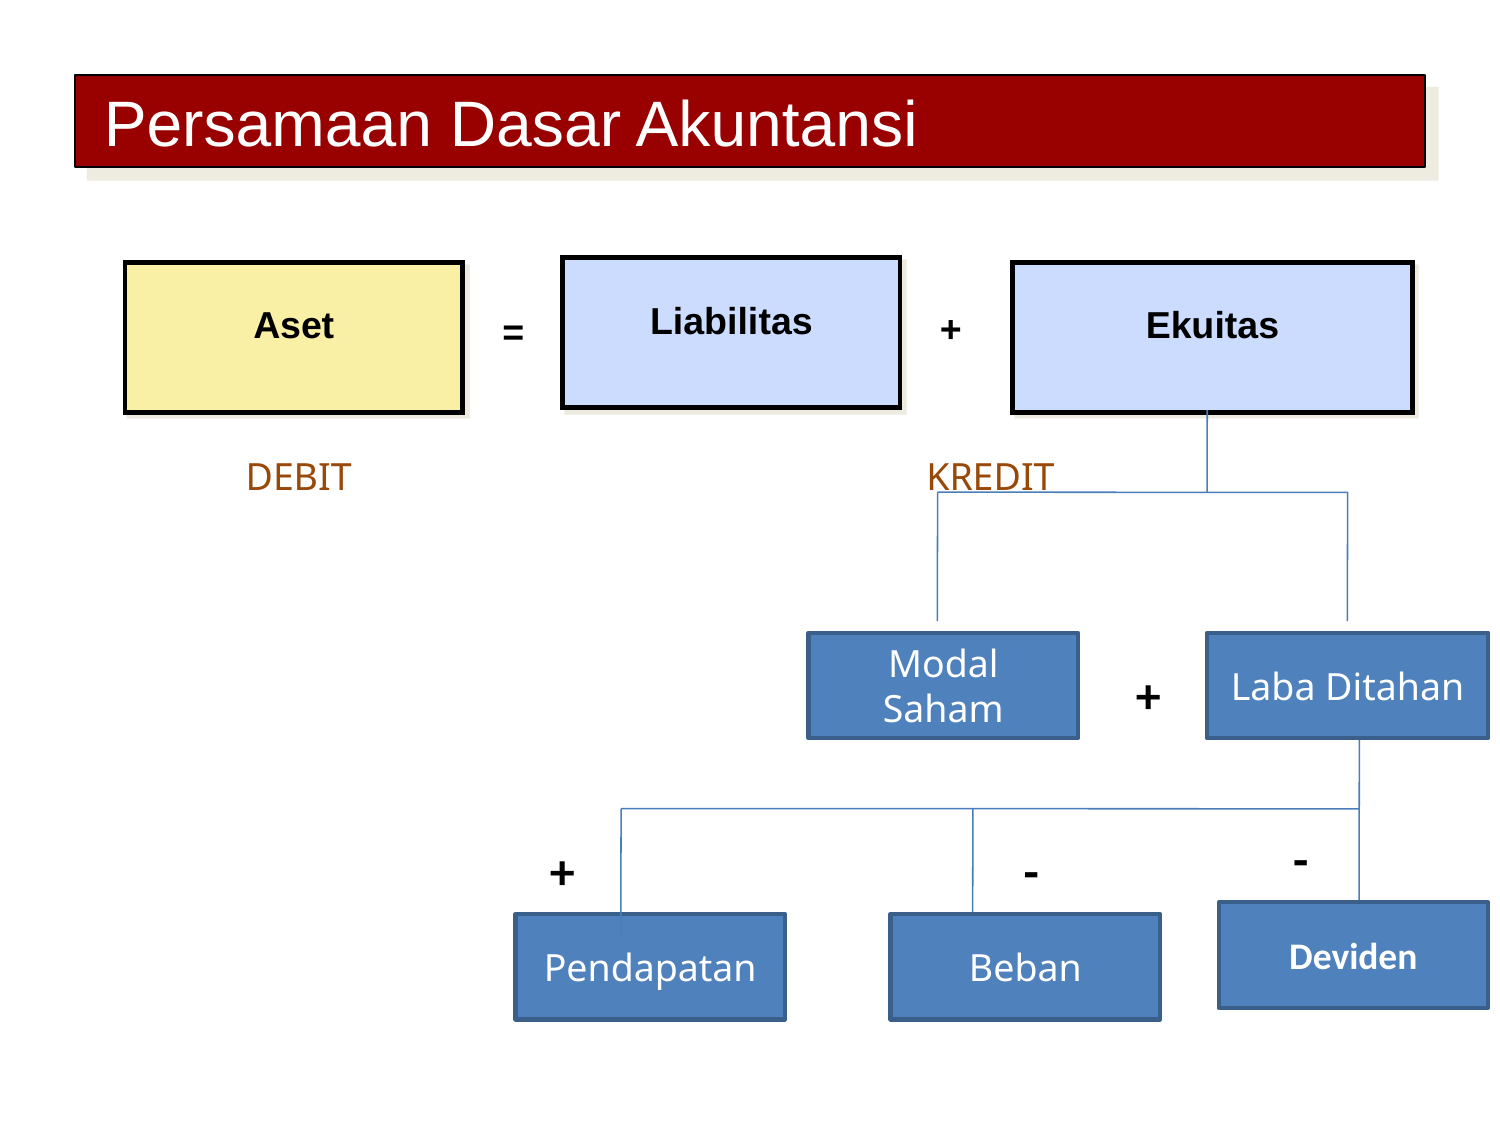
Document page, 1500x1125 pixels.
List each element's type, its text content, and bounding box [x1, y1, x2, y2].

title Persamaan Dasar Akuntansi [75, 75, 1425, 167]
text_box + [924, 298, 998, 358]
text_box Modal Saham [806, 631, 1080, 740]
text_box Pendapatan [513, 912, 787, 1022]
text_box = [487, 300, 560, 360]
text_box + [515, 831, 610, 907]
text_box + [1101, 656, 1196, 731]
text_box Deviden [1217, 900, 1490, 1010]
text_box - [984, 831, 1079, 907]
text_box KREDIT [550, 445, 1430, 505]
text_box Liabilitas [562, 257, 900, 408]
text_box DEBIT [152, 445, 446, 505]
text_box Aset [125, 262, 463, 413]
text_box - [1253, 820, 1348, 895]
text_box Ekuitas [1012, 262, 1413, 413]
text_box Laba Ditahan [1205, 631, 1490, 740]
text_box Beban [888, 912, 1162, 1022]
